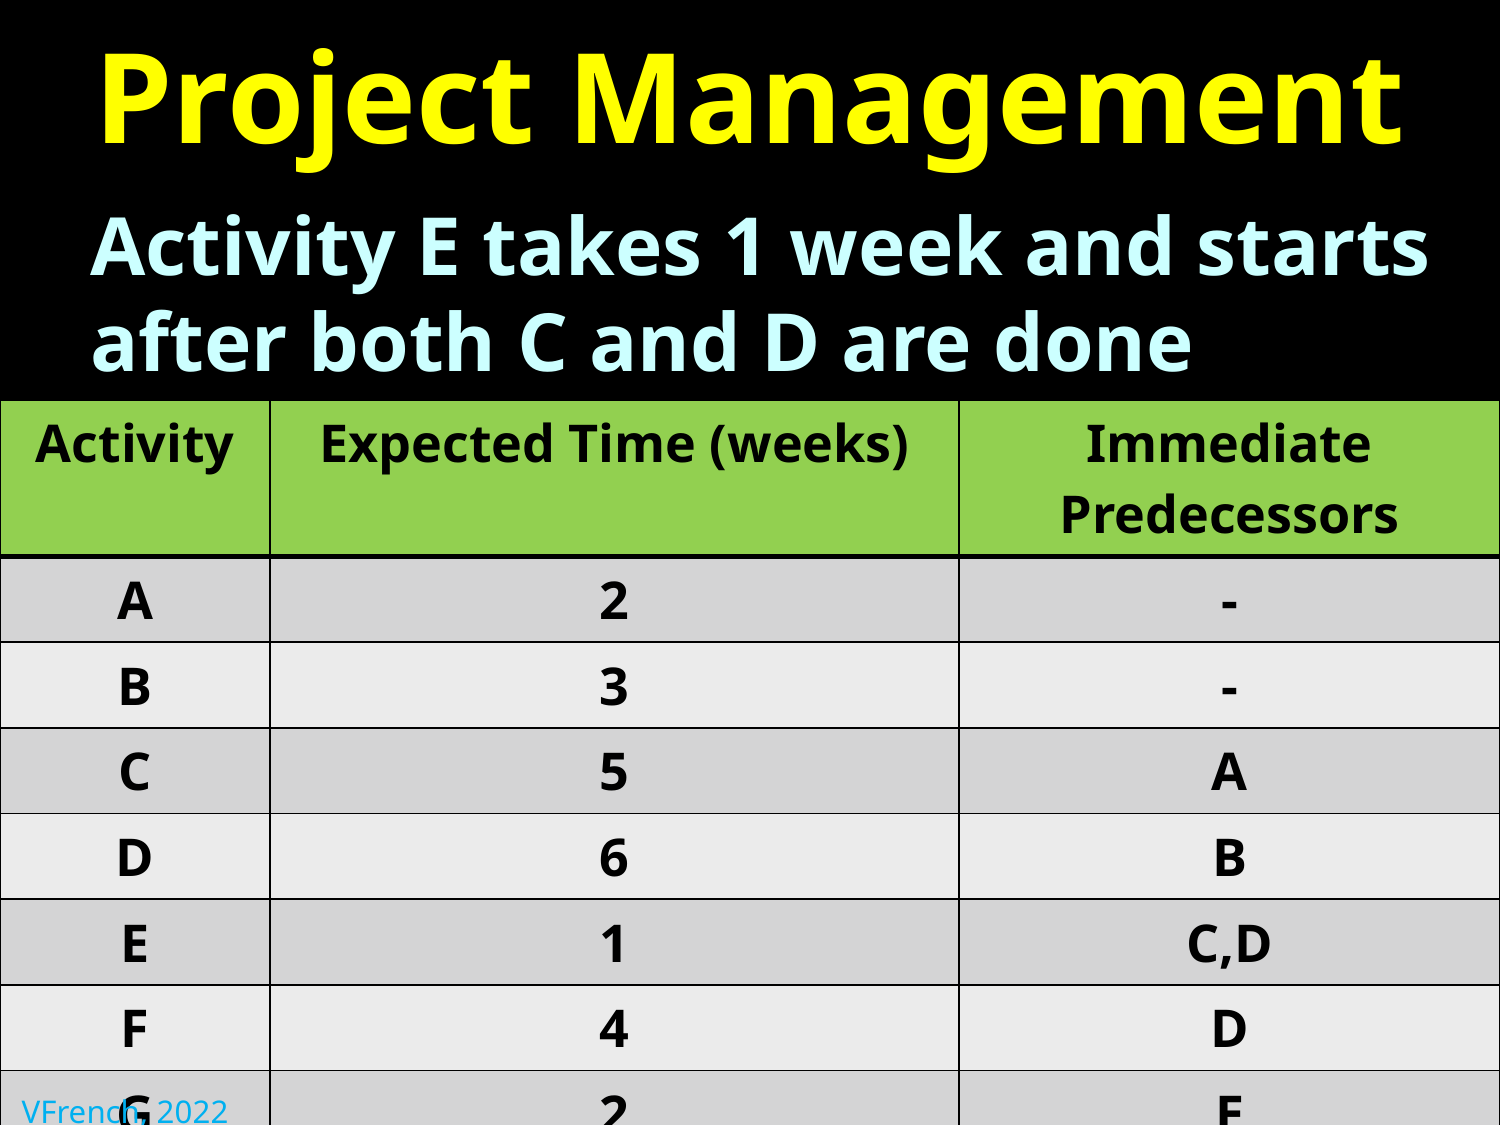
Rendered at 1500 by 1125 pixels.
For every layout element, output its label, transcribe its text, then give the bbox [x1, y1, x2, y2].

table_cell 6 [271, 814, 958, 898]
table_cell 3 [271, 643, 958, 727]
table_header Expected Time (weeks) [271, 401, 958, 554]
table_cell 4 [271, 986, 958, 1070]
title Project Management [0, 0, 1500, 188]
table_cell D [1, 814, 269, 898]
table_cell 2 [271, 559, 958, 641]
table_cell E [1, 900, 269, 984]
text_box VFrench, 2022 [6, 1084, 263, 1125]
table_cell - [960, 643, 1499, 727]
table_cell E [960, 1071, 1499, 1125]
table_cell 2 [271, 1071, 958, 1125]
table_cell G [1, 1071, 269, 1125]
table_cell D [960, 986, 1499, 1070]
table_cell C,D [960, 900, 1499, 984]
table_cell B [1, 643, 269, 727]
table_cell C [1, 729, 269, 813]
table_header Activity [1, 401, 269, 554]
table_cell A [960, 729, 1499, 813]
table_cell 1 [271, 900, 958, 984]
table_cell - [960, 559, 1499, 641]
table_cell A [1, 559, 269, 641]
table_cell B [960, 814, 1499, 898]
list Activity E takes 1 week and starts after both C and D are done [75, 187, 1500, 399]
table_cell F [1, 986, 269, 1070]
table_header Immediate Predecessors [960, 401, 1499, 554]
table_cell 5 [271, 729, 958, 813]
